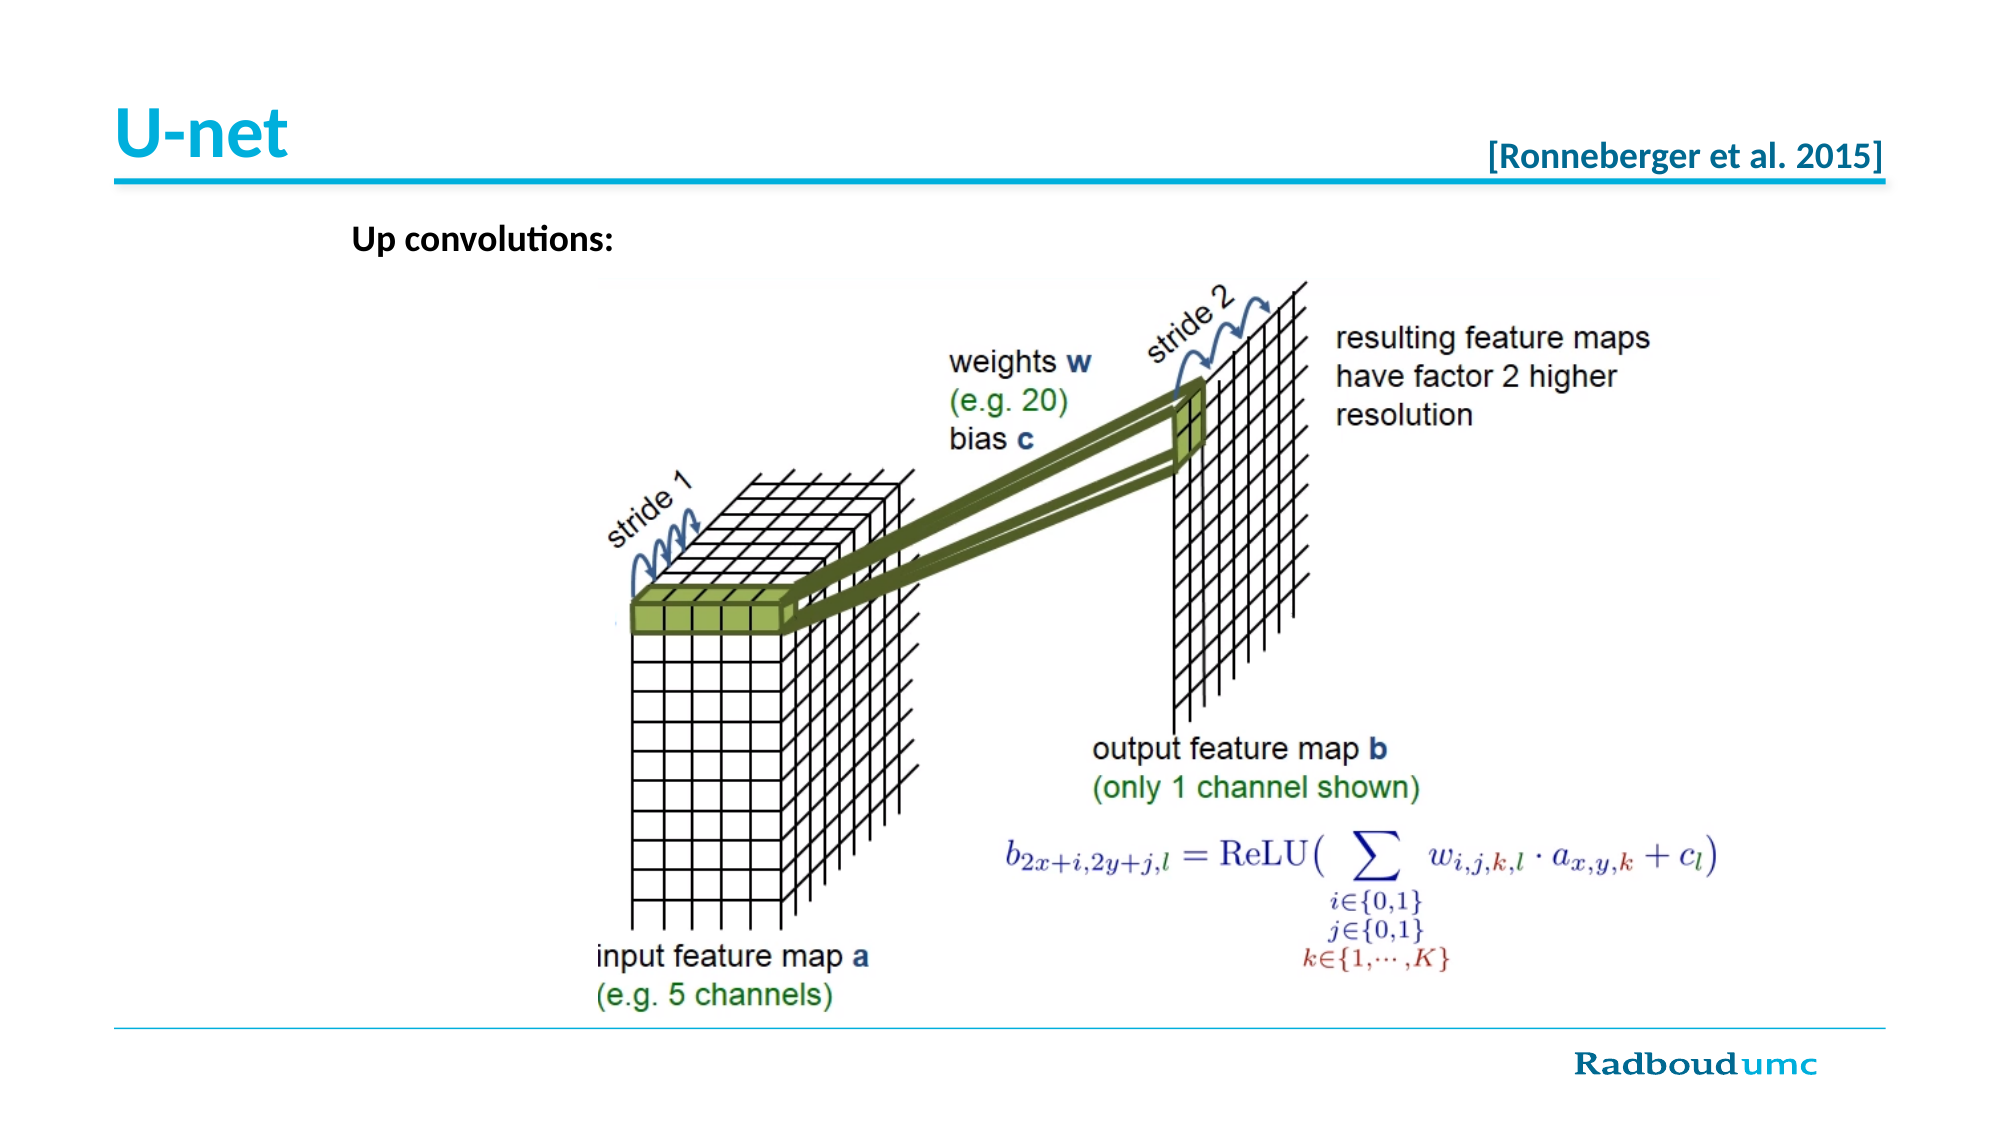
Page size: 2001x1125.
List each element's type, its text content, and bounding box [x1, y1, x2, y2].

title U-net [114, 85, 1886, 173]
text_box [Ronneberger et al. 2015] [1472, 123, 1910, 184]
text_box Up convolutions: [336, 206, 630, 267]
picture [598, 278, 1720, 1024]
